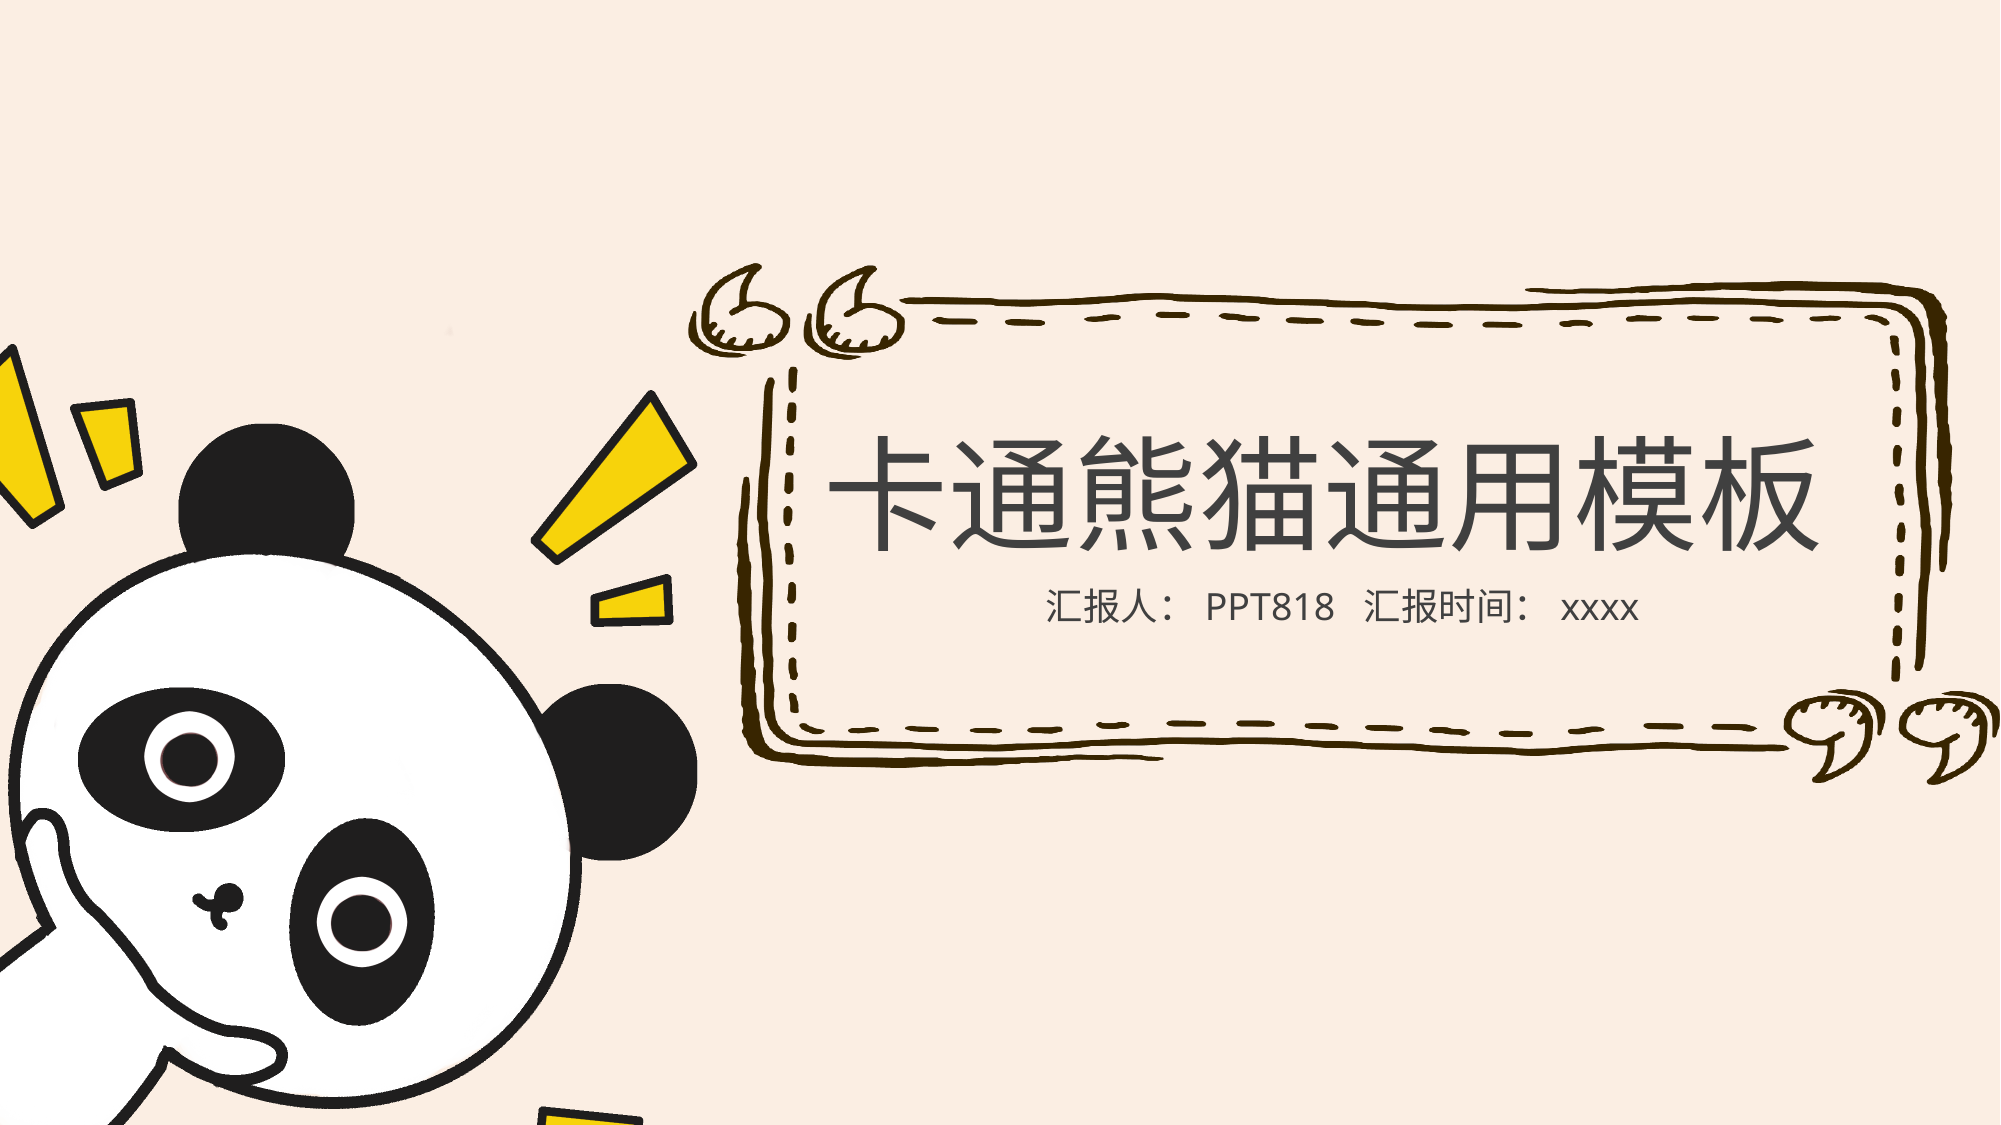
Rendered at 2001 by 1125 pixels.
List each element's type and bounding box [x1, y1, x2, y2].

picture [0, 229, 2000, 1125]
